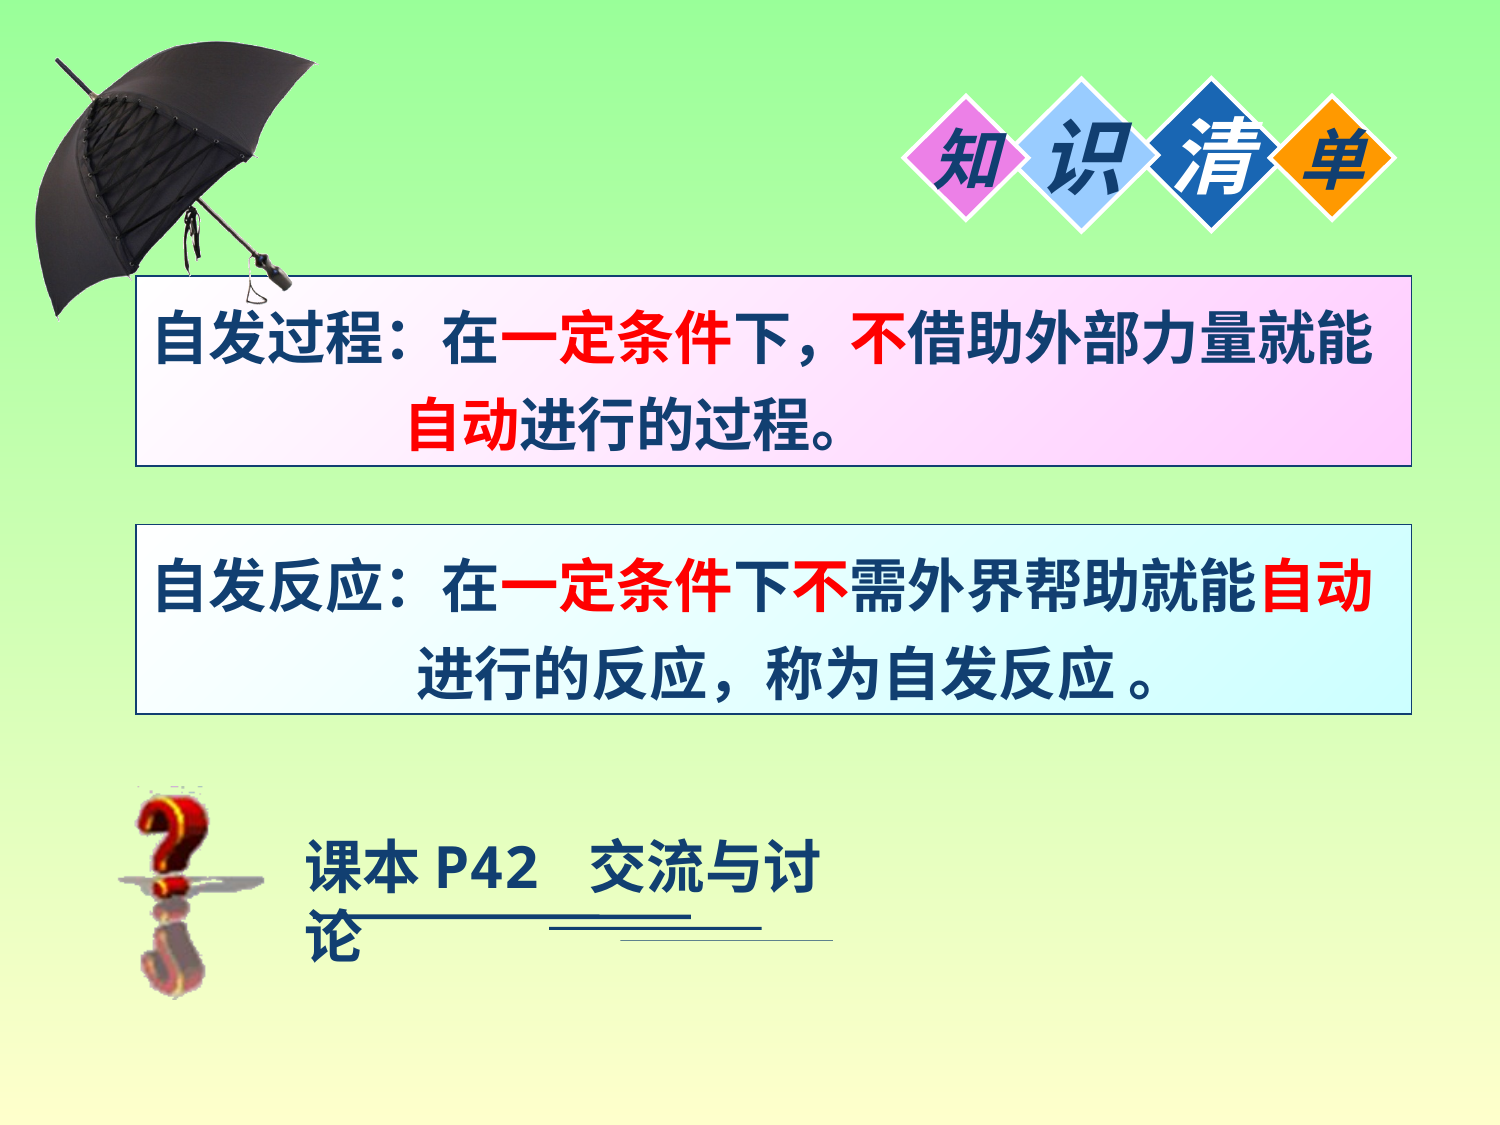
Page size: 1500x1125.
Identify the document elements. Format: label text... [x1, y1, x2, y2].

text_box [903, 77, 1395, 232]
picture [23, 29, 325, 331]
picture [64, 786, 275, 1000]
text_box 自发过程：在一定条件下，不借助外部力量就能 自动进行的过程。 [135, 276, 1412, 466]
text_box 自发反应：在一定条件下不需外界帮助就能自动 进行的反应，称为自发反应 。 [135, 524, 1412, 715]
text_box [289, 822, 869, 941]
